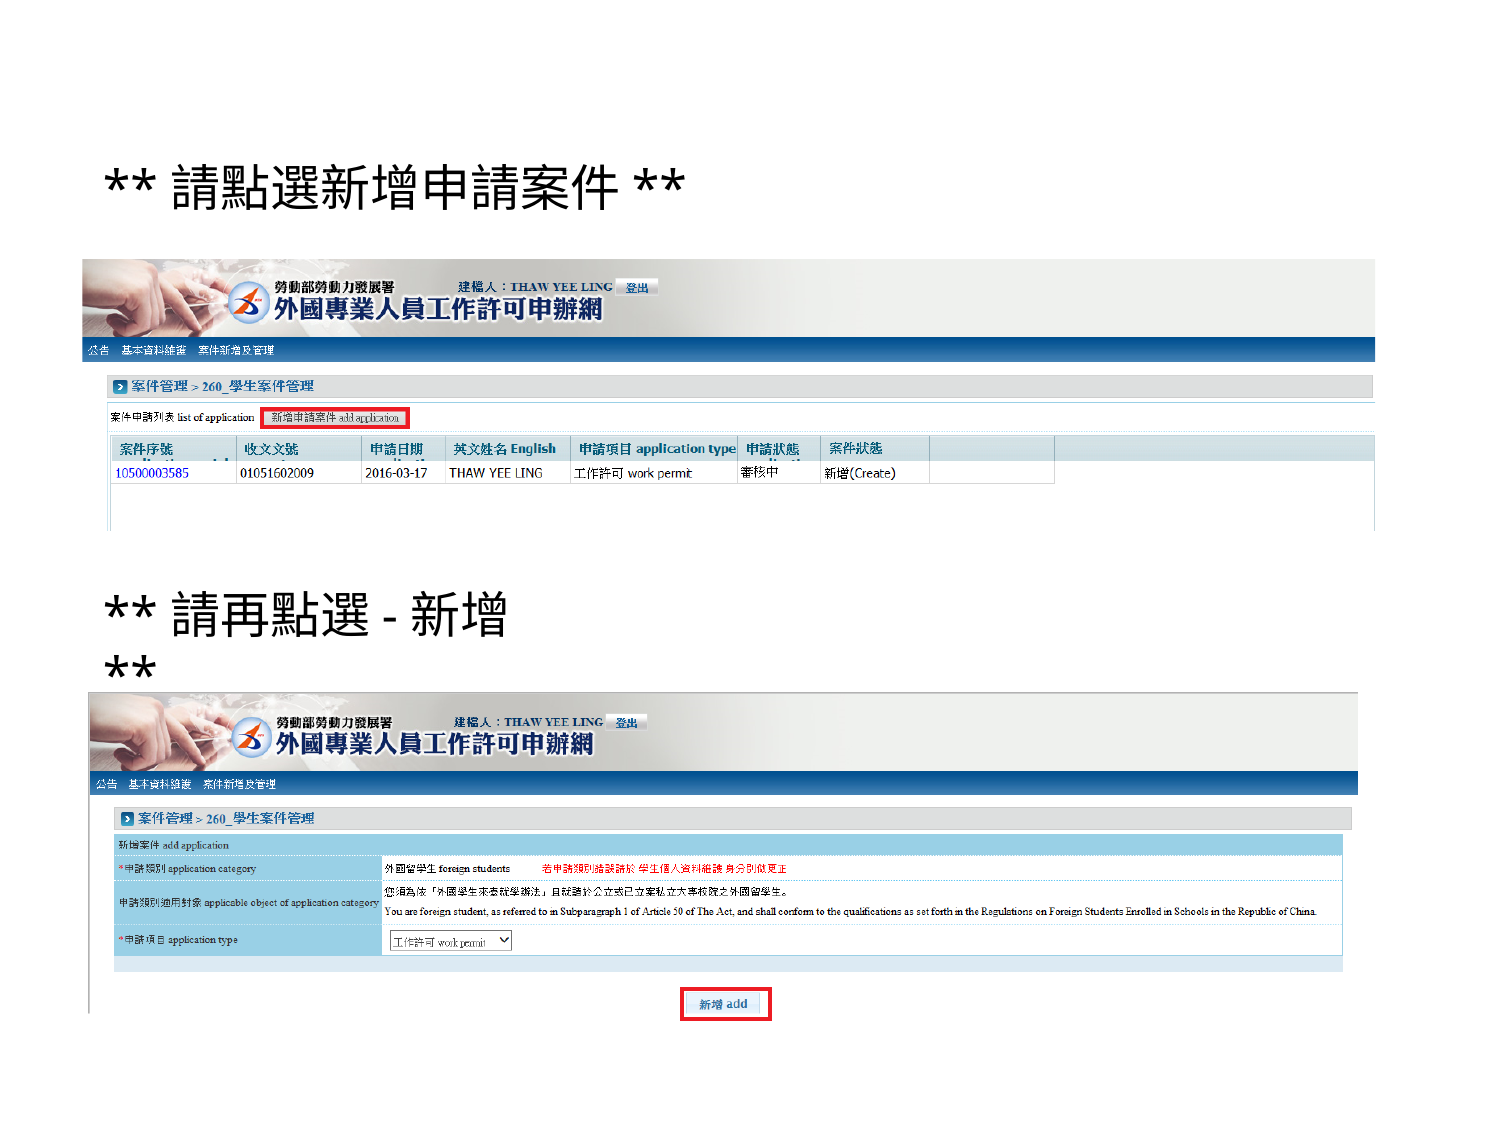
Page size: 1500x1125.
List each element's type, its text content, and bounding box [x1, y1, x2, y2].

picture [82, 258, 1376, 531]
picture [87, 692, 1382, 1035]
text_box **請點選新增申請案件** [88, 148, 715, 224]
text_box **請再點選-新增** [88, 575, 538, 690]
